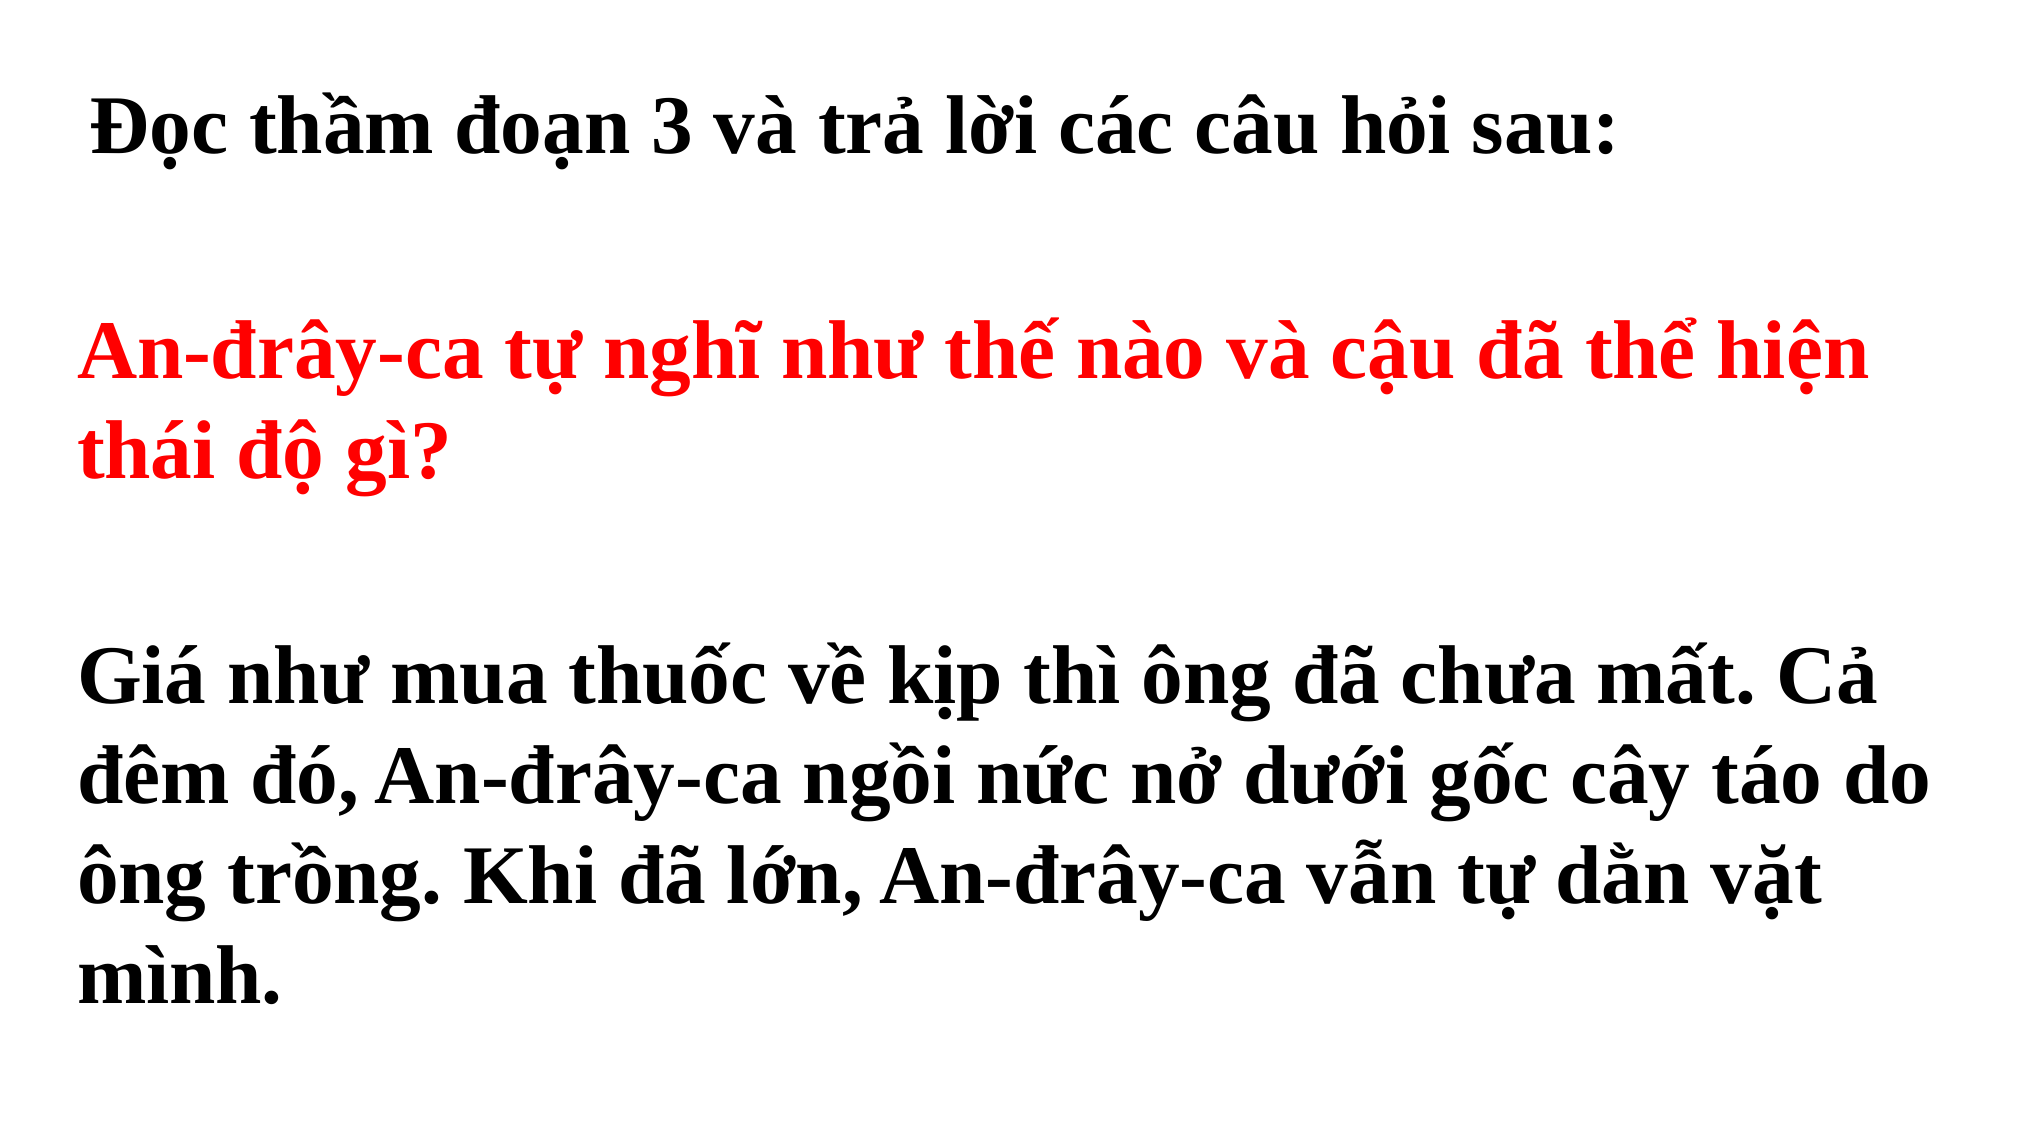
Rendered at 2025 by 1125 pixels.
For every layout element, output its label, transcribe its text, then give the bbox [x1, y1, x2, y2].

text_box An-đrây-ca tự nghĩ như thế nào và cậu đã thể hiện thái độ gì? [62, 287, 1995, 503]
text_box Đọc thầm đoạn 3 và trả lời các câu hỏi sau: [74, 62, 1830, 178]
text_box Giá như mua thuốc về kịp thì ông đã chưa mất. Cả đêm đó, An-đrây-ca ngồi nức nở dưới gốc cây táo do ông trồng. Khi đã lớn, An-đrây-ca vẫn tự dằn vặt mình. [62, 612, 1987, 1028]
